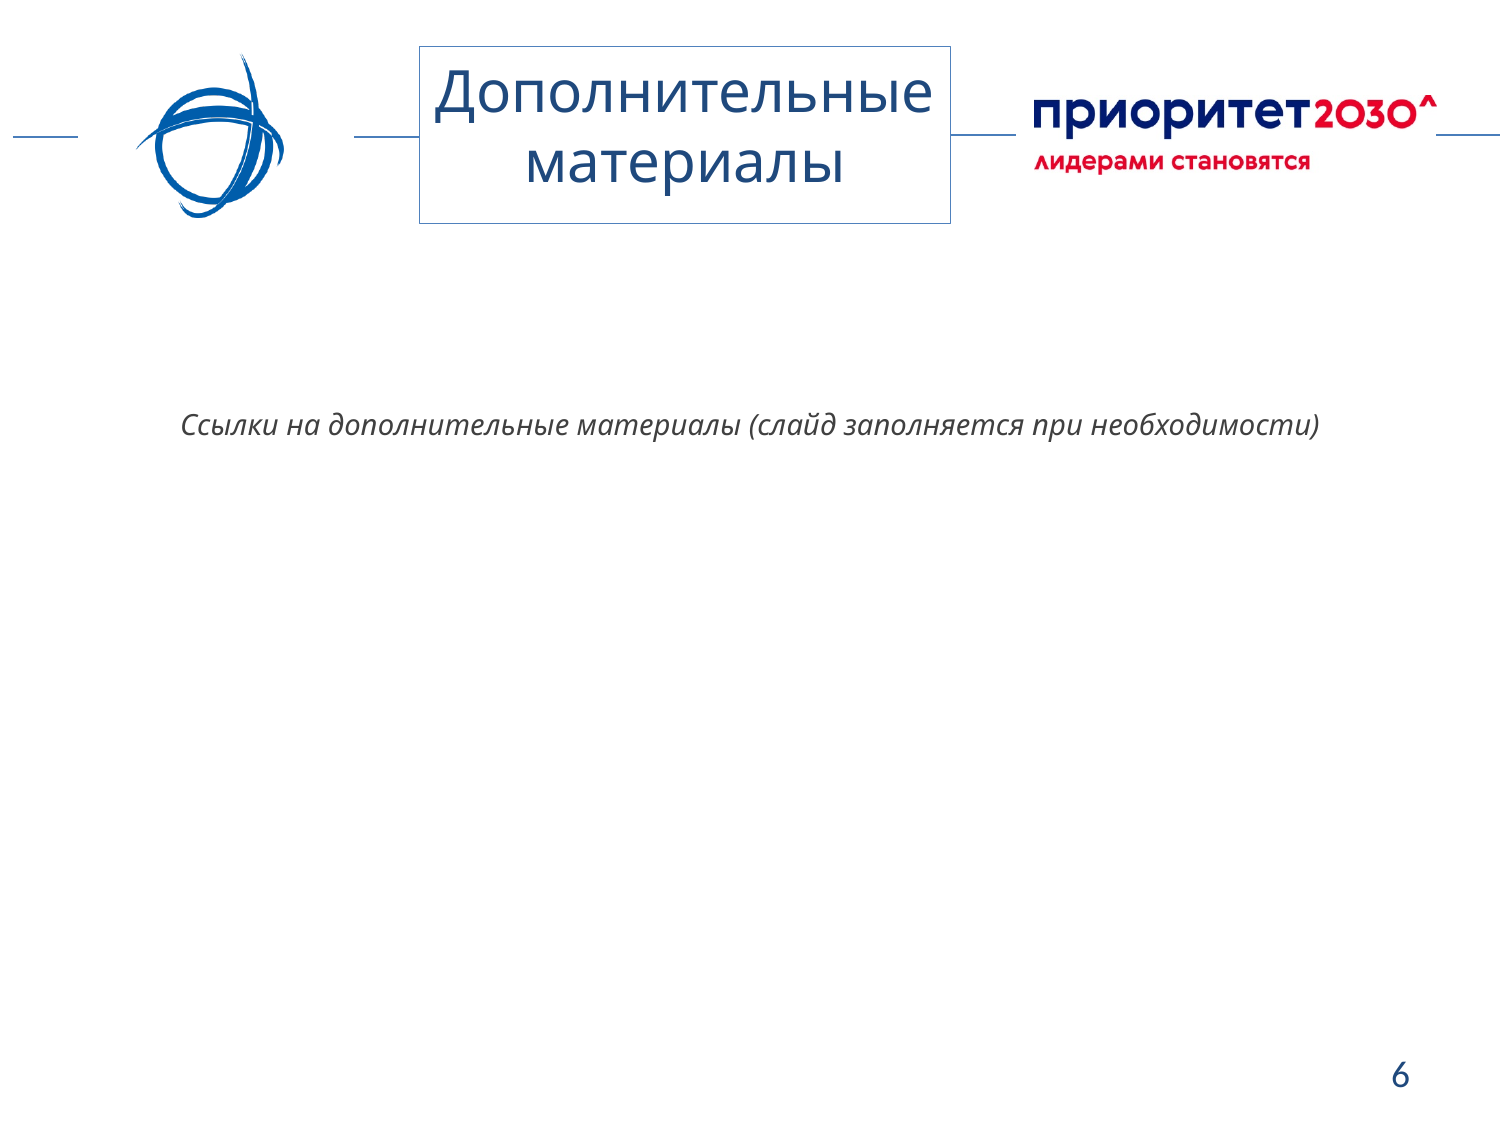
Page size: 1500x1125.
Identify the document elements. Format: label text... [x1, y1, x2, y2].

picture [135, 52, 303, 218]
picture [1034, 138, 1437, 175]
subtitle Дополнительные материалы [417, 146, 953, 226]
subtitle Дополнительные материалы [417, 44, 953, 133]
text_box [308, 134, 1500, 138]
picture [1034, 95, 1437, 134]
slide_number 6 [1074, 1042, 1425, 1103]
text_box Ссылки на дополнительные материалы (слайд заполняется при необходимости) [77, 398, 1413, 899]
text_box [12, 134, 130, 138]
